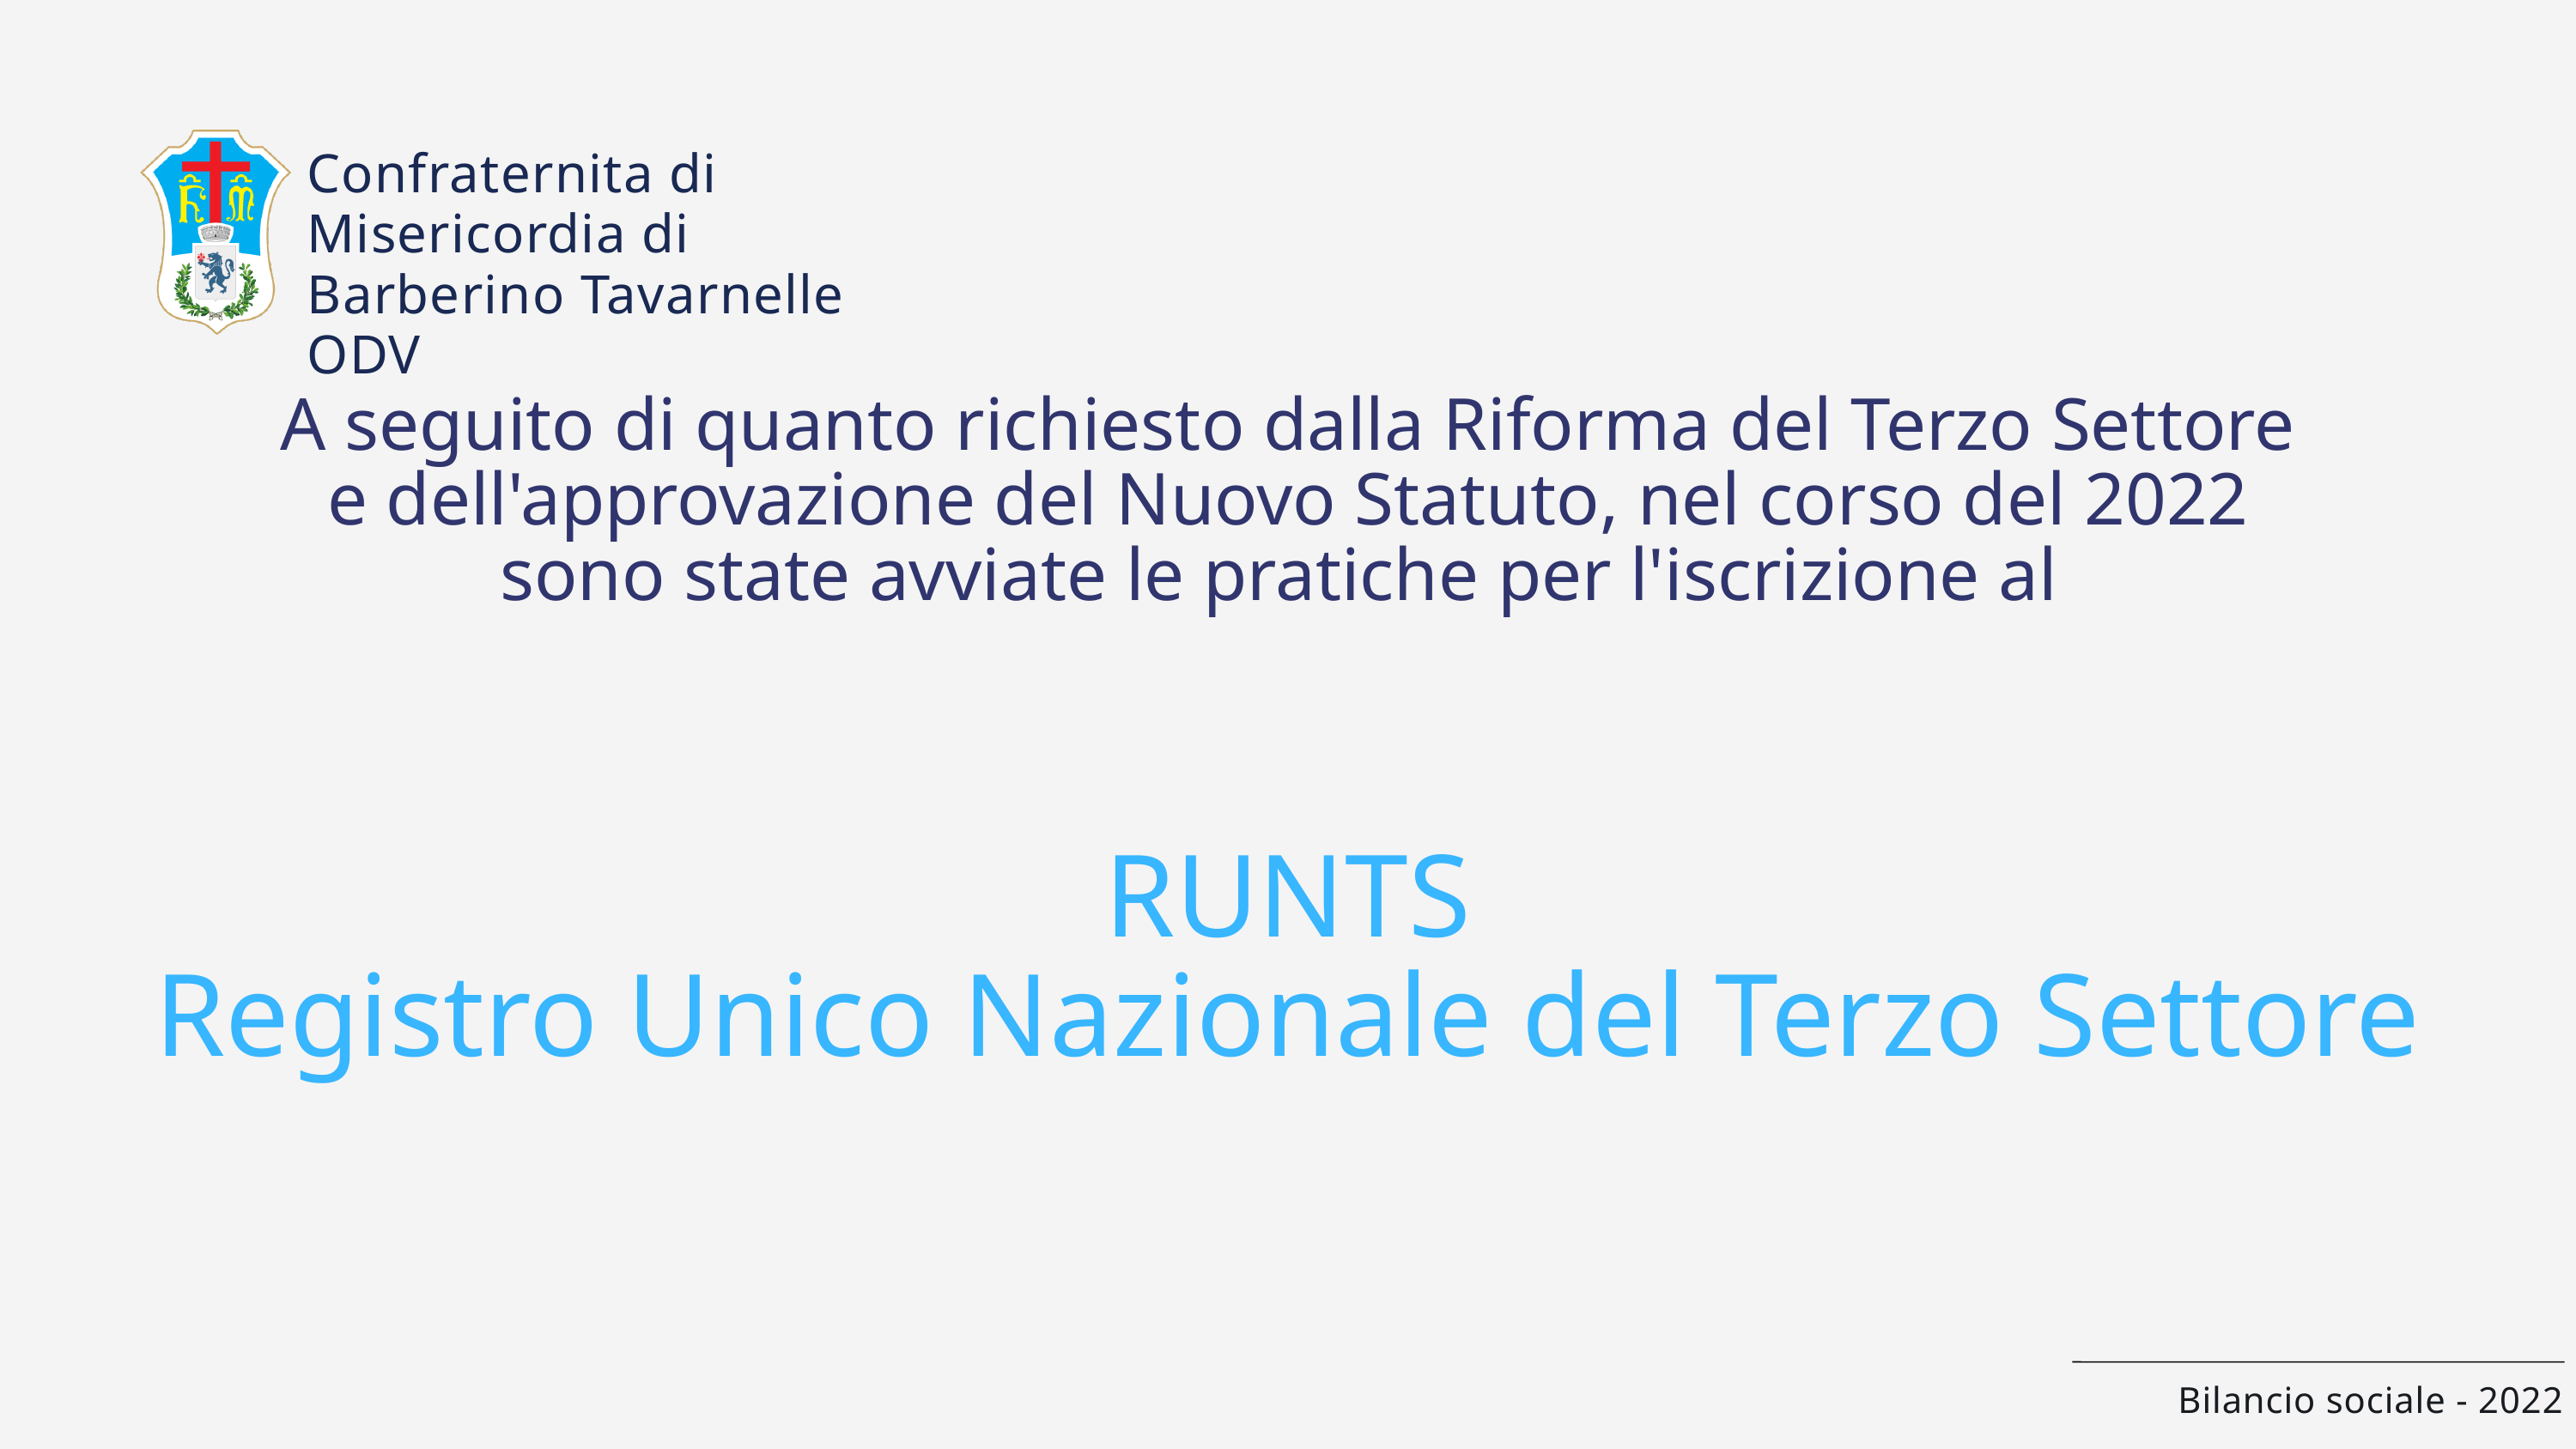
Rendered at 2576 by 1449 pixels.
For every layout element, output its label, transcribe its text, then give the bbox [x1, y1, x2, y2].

text_box A seguito di quanto richiesto dalla Riforma del Terzo Settore e dell'approvazione del Nuovo Statuto, nel corso del 2022 sono state avviate le pratiche per l'iscrizione al RUNTS Registro Unico Nazionale del Terzo Settore [41, 313, 2535, 1449]
picture [139, 130, 292, 336]
text_box Bilancio sociale - 2022 [2178, 1338, 2576, 1421]
text_box Confraternita di Misericordia di Barberino Tavarnelle ODV [307, 142, 915, 385]
